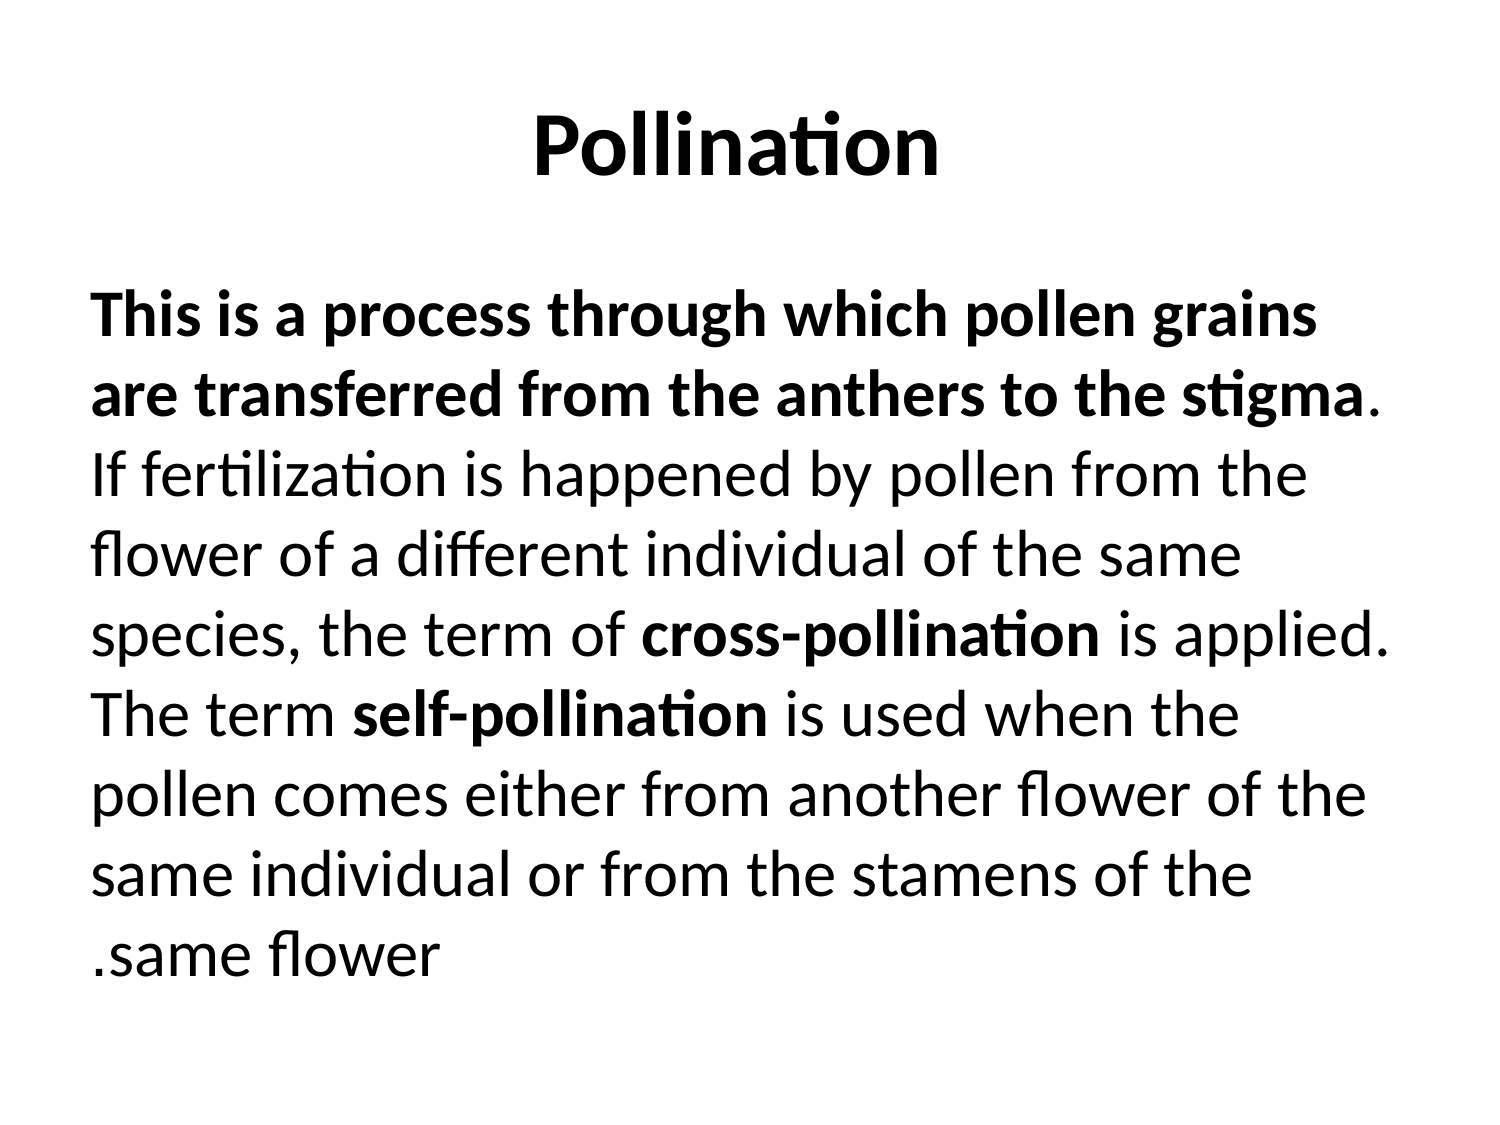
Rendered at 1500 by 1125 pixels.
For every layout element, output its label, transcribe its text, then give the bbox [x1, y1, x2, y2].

title Pollination [75, 45, 1425, 233]
list This is a process through which pollen grains are transferred from the anthers to the stigma. If fertilization is happened by pollen from the flower of a different individual of the same species, the term of cross-pollination is applied. The term self-pollination is used when the pollen comes either from another flower of the same individual or from the stamens of the same flower. [75, 262, 1425, 1005]
